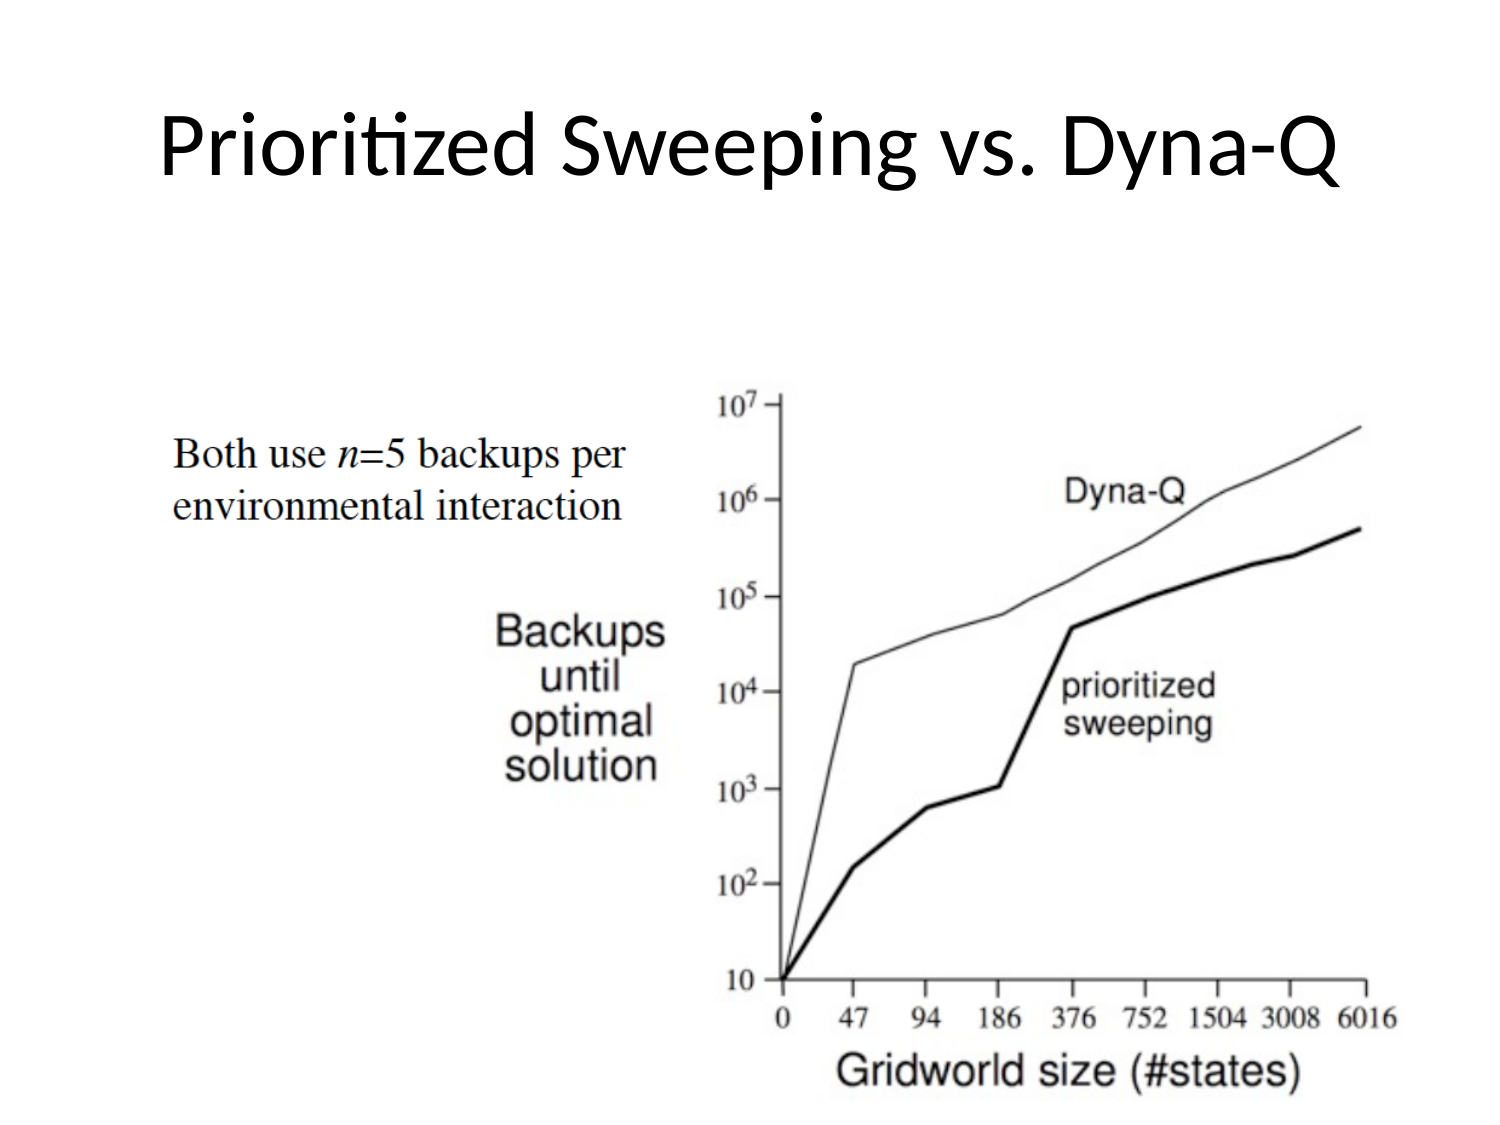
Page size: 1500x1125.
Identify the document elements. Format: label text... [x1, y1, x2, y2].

title Prioritized Sweeping vs. Dyna-Q [75, 45, 1425, 233]
picture [161, 343, 1406, 1125]
